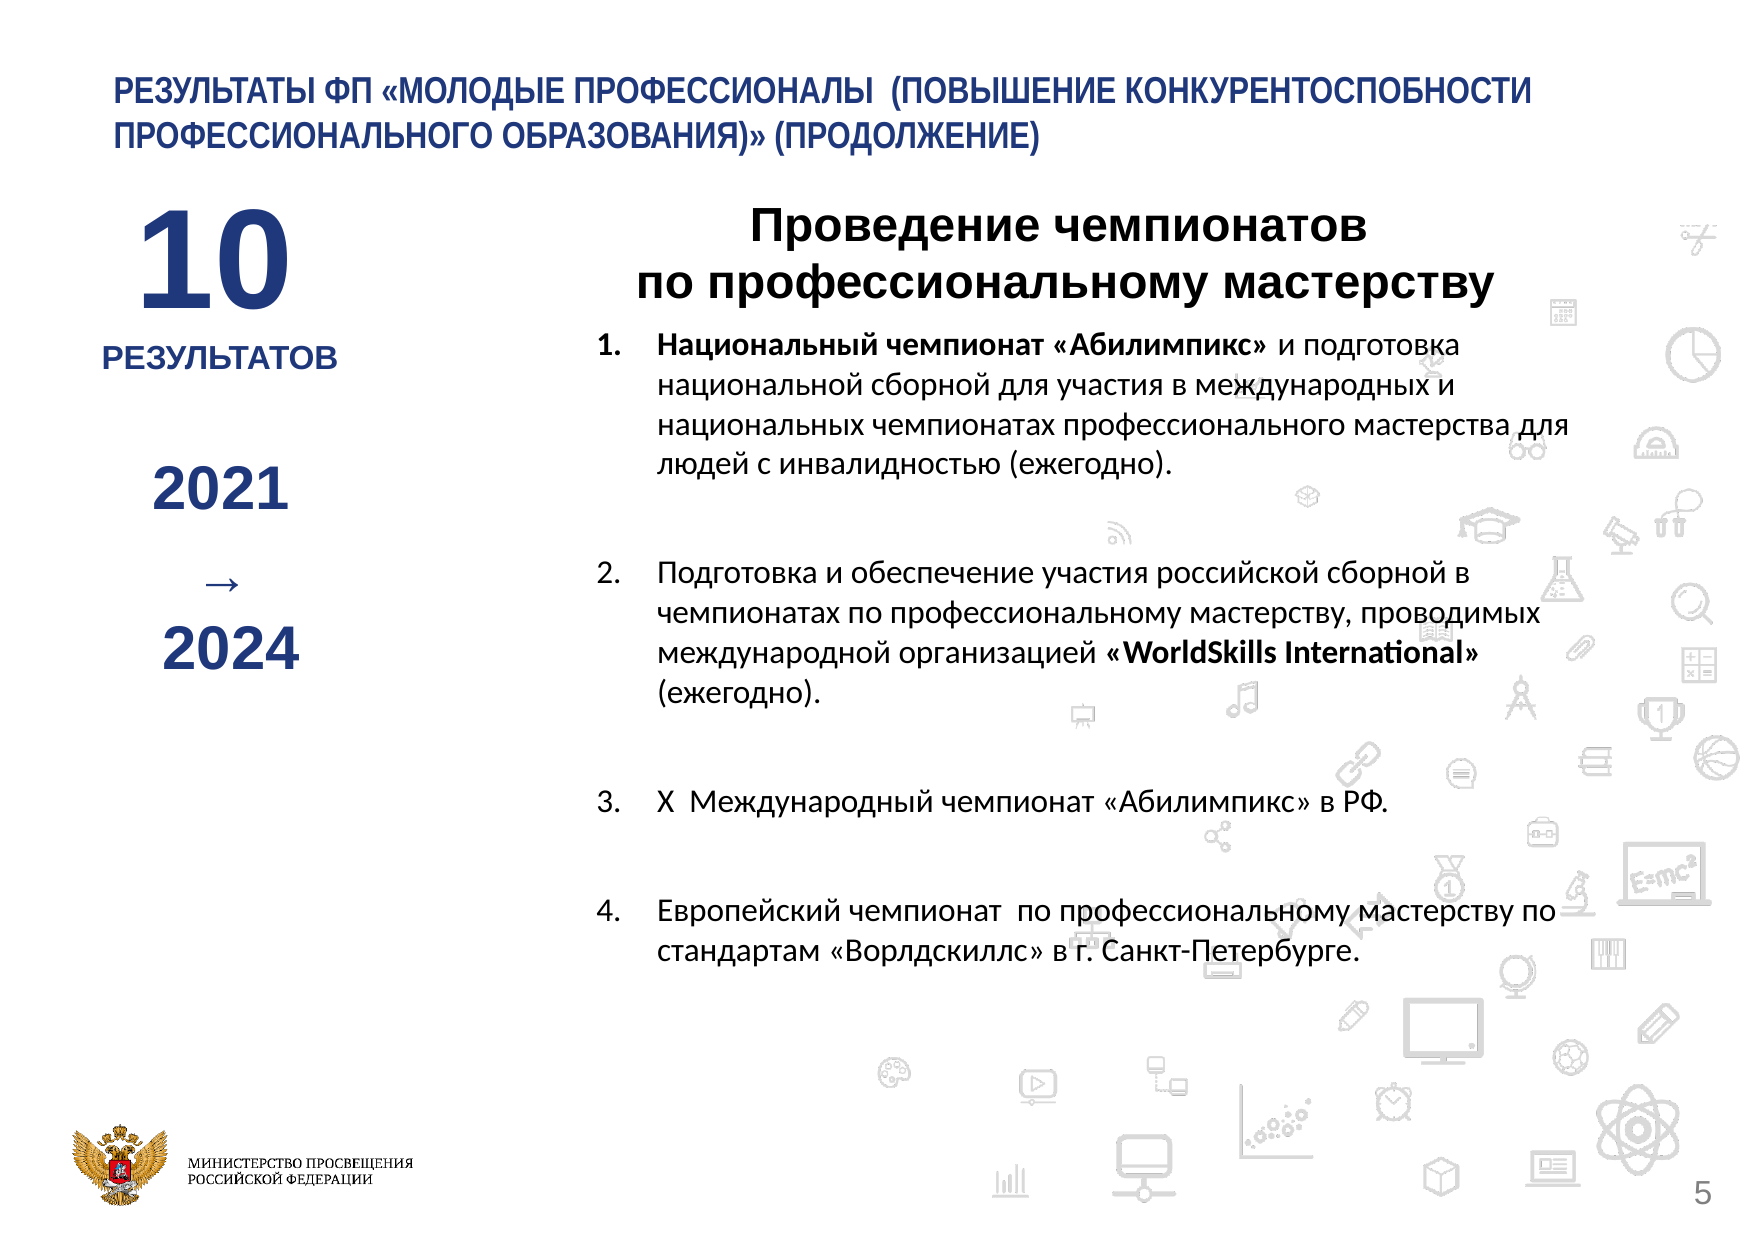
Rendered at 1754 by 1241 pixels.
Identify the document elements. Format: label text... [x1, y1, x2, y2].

text_box Проведение чемпионатов по профессиональному мастерству [475, 186, 1657, 444]
text_box Национальный чемпионат «Абилимпикс» и подготовка национальной сборной для участия в международных и национальных чемпионатах профессионального мастерства для людей с инвалидностью (ежегодно). Подготовка и обеспечение участия российской сборной в чемпионатах по профессиональному мастерству, проводимых международной организацией «WorldSkills International» (ежегодно). X Международный чемпионат «Абилимпикс» в РФ. Европейский чемпионат по профессиональному мастерству по стандартам «Ворлдскиллс» в г. Санкт-Петербурге. [581, 314, 1610, 998]
list 10 РЕЗУЛЬТАТОВ [72, 159, 368, 417]
text_box 2021 → 2024 [94, 430, 368, 693]
picture [72, 1124, 413, 1206]
picture [782, 190, 1754, 1240]
text_box РЕЗУЛЬТАТЫ ФП «МОЛОДЫЕ ПРОФЕССИОНАЛЫ (ПОВЫШЕНИЕ КОНКУРЕНТОСПОБНОСТИ ПРОФЕССИОНАЛЬНОГО ОБРАЗОВАНИЯ)» (ПРОДОЛЖЕНИЕ) [97, 57, 1669, 198]
